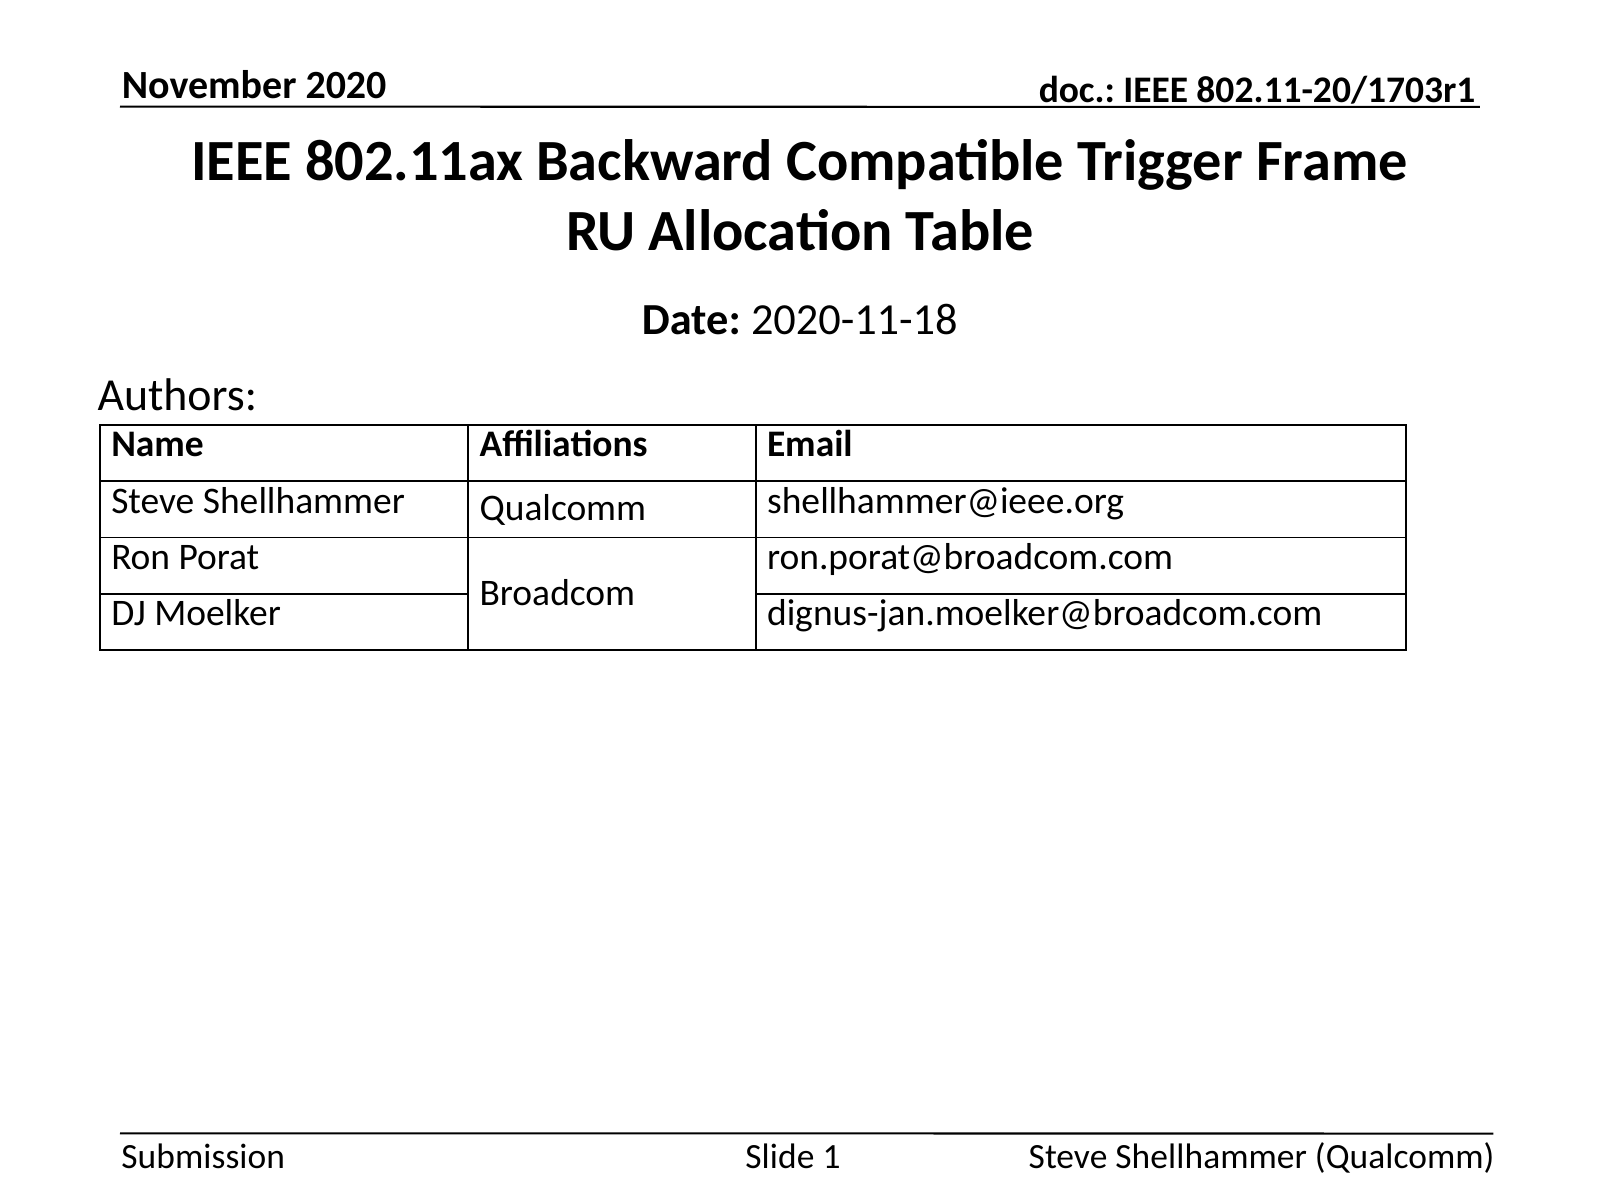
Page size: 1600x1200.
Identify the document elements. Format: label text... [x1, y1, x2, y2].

table_header Name [101, 426, 467, 480]
table_cell Broadcom [469, 538, 755, 649]
footer Steve Shellhammer (Qualcomm) [962, 1132, 1495, 1165]
table_cell shellhammer@ieee.org [757, 482, 1405, 537]
text_box Authors: [81, 356, 335, 423]
table_cell ron.porat@broadcom.com [757, 538, 1405, 593]
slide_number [121, 58, 451, 107]
table_cell Qualcomm [469, 482, 755, 537]
table_header Affiliations [469, 426, 755, 480]
title IEEE 802.11ax Backward Compatible Trigger Frame RU Allocation Table [24, 105, 1576, 278]
table_header Email [757, 426, 1405, 480]
slide_number Slide 1 [733, 1132, 854, 1197]
list Date: 2020-11-18 [119, 281, 1481, 352]
table_cell dignus-jan.moelker@broadcom.com [757, 595, 1405, 649]
table_cell DJ Moelker [101, 595, 467, 649]
table_cell Ron Porat [101, 538, 467, 593]
table_cell Steve Shellhammer [101, 482, 467, 537]
